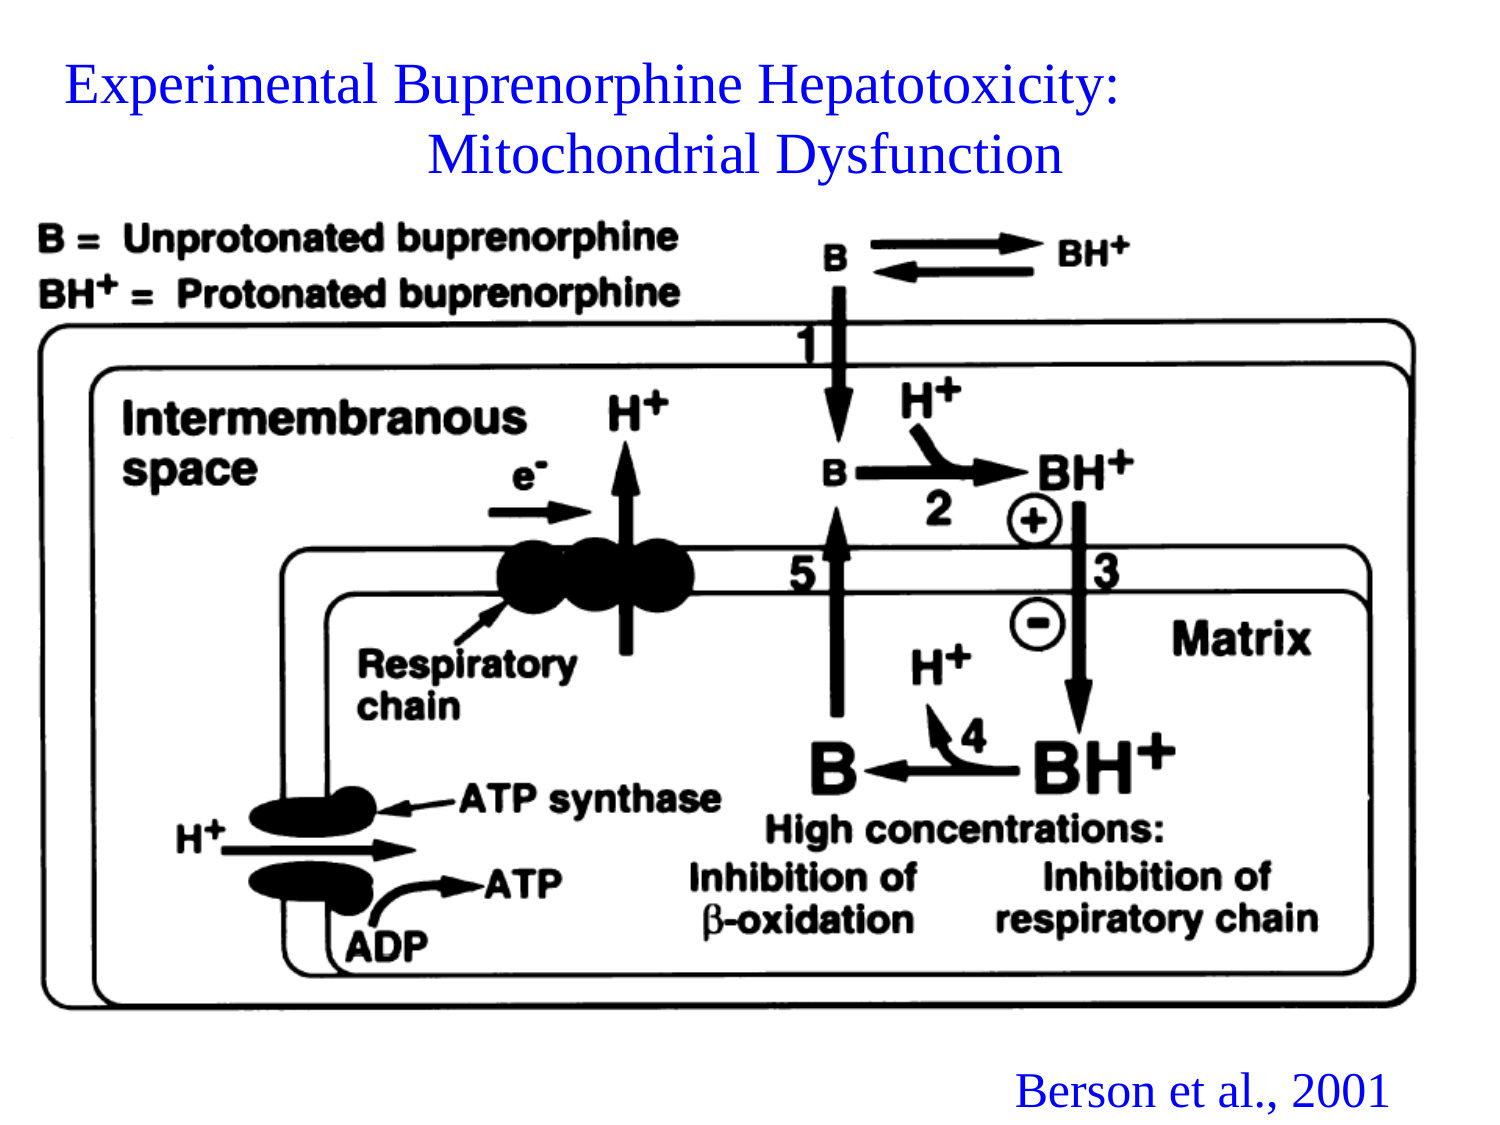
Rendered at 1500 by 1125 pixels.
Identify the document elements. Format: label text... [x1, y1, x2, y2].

picture [0, 187, 1479, 1043]
text_box Experimental Buprenorphine Hepatotoxicity: Mitochondrial Dysfunction [49, 37, 1400, 185]
text_box Berson et al., 2001 [999, 1049, 1500, 1125]
